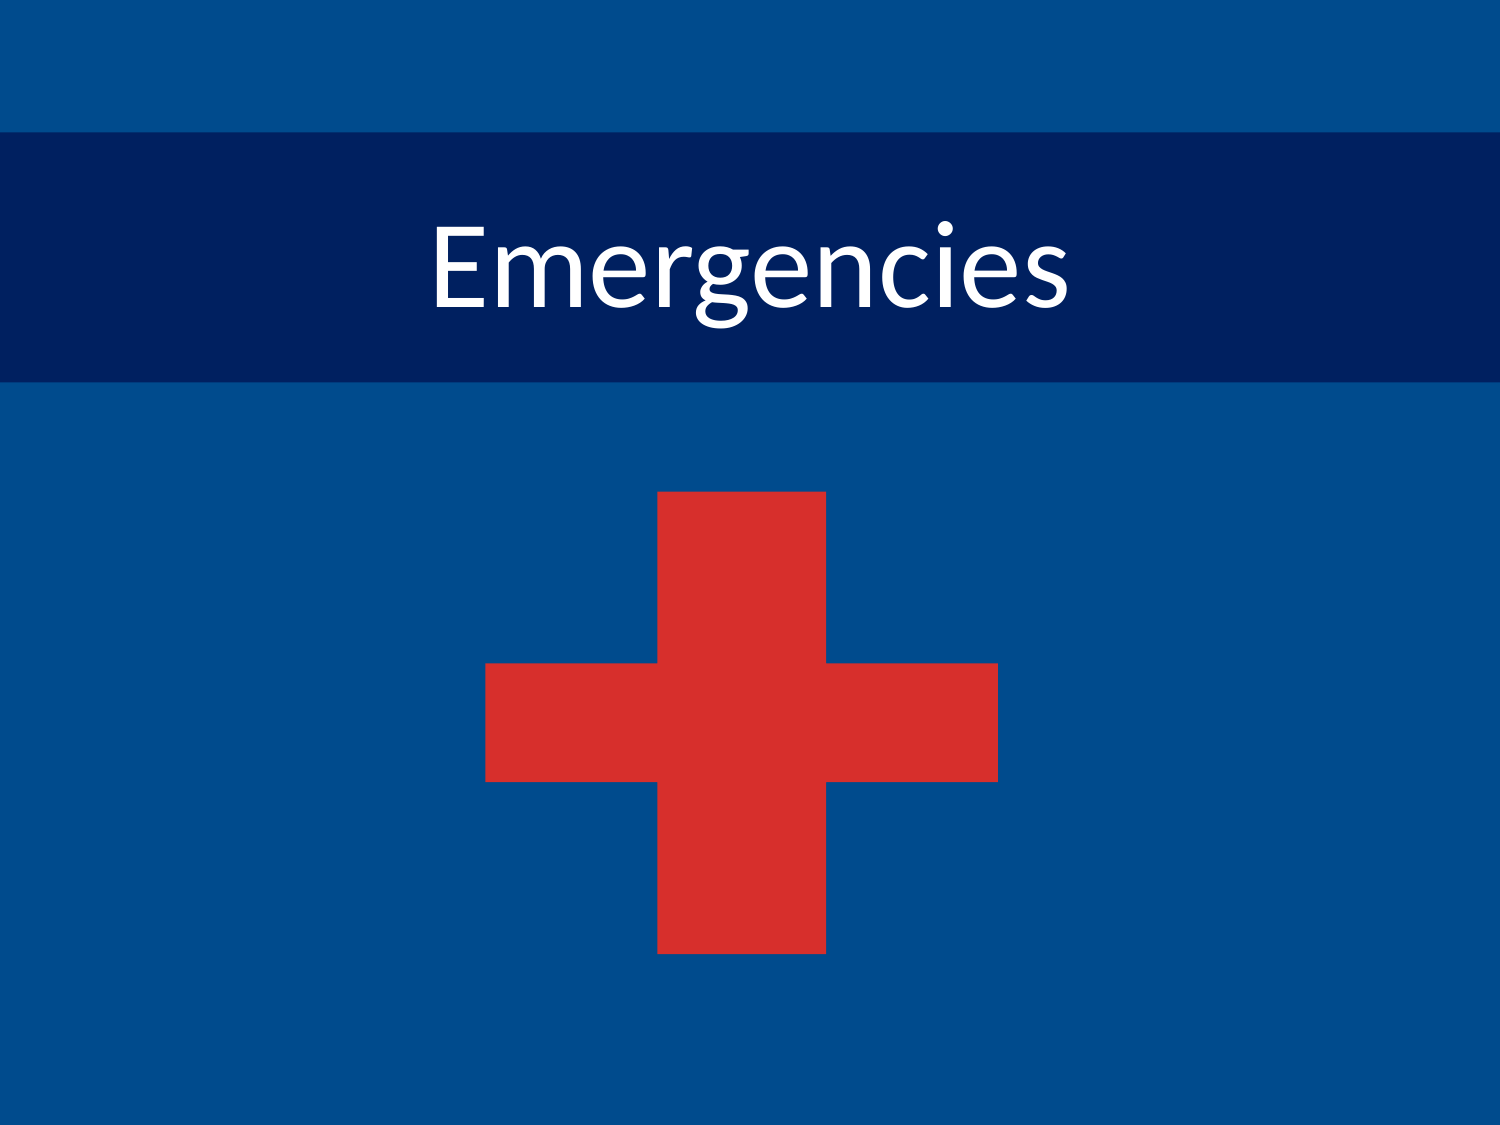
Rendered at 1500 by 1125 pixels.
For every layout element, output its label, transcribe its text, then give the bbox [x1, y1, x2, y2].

text_box [485, 491, 998, 955]
title Emergencies [0, 132, 1500, 383]
